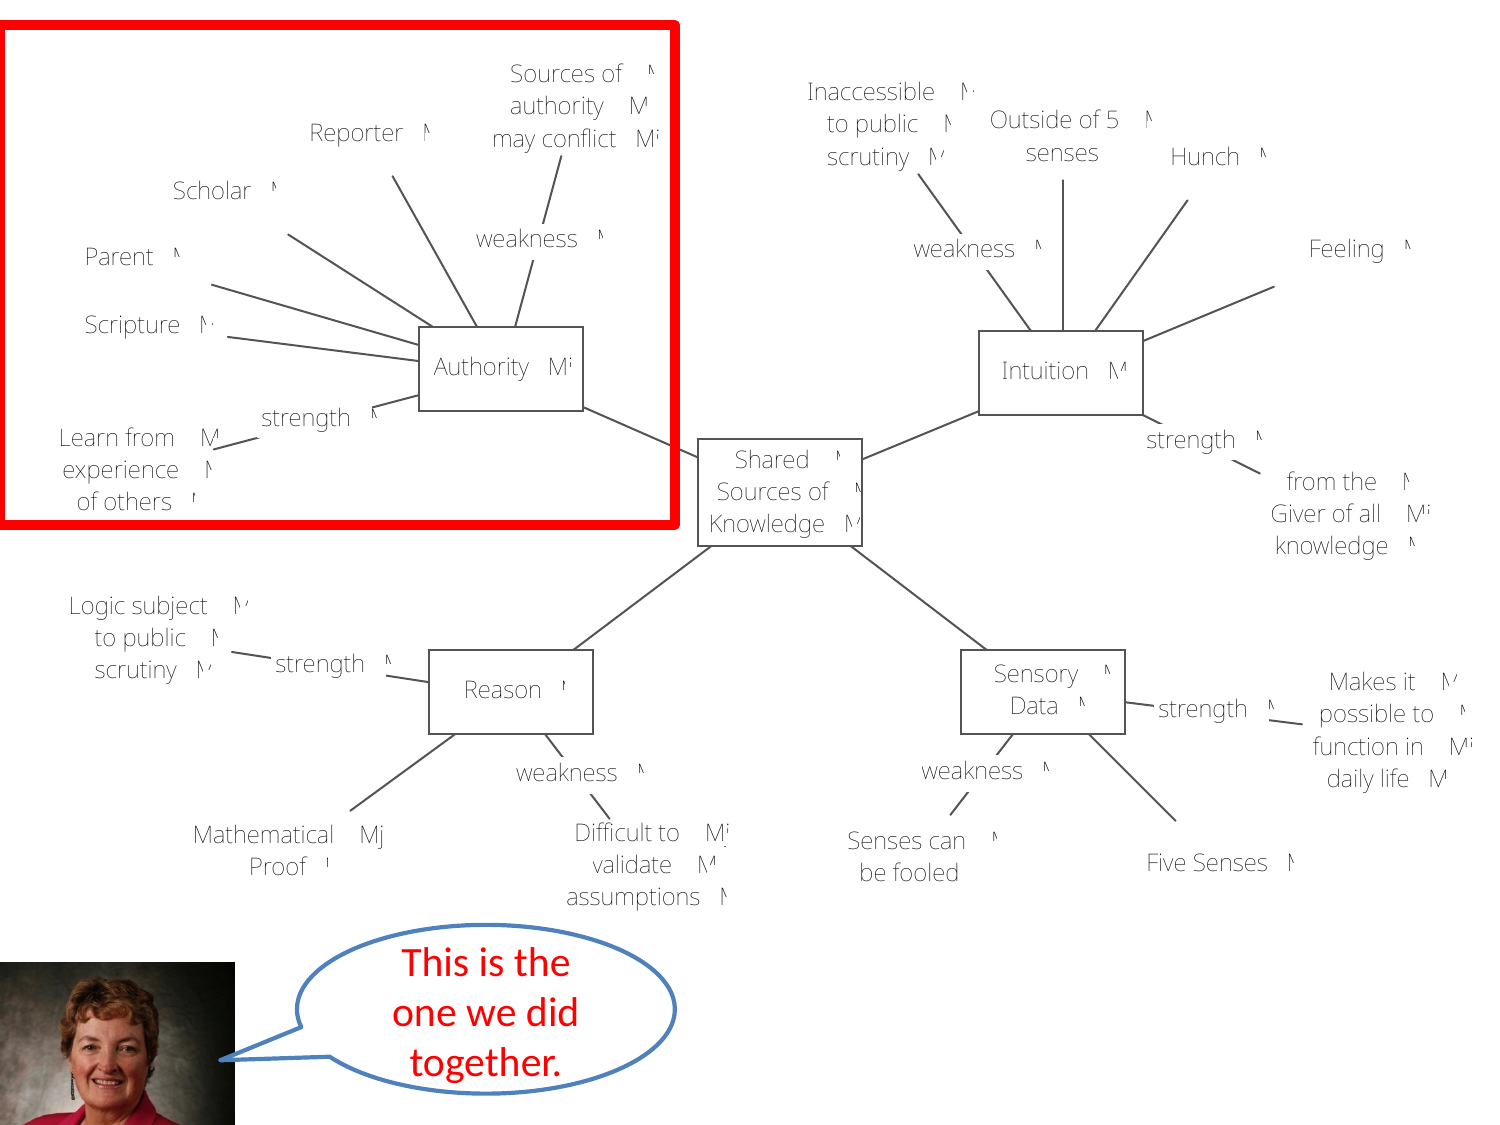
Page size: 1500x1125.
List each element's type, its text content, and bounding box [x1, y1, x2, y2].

picture [37, 49, 1477, 926]
text_box [0, 23, 677, 527]
text_box This is the one we did together. [238, 935, 677, 1096]
picture [0, 962, 235, 1125]
